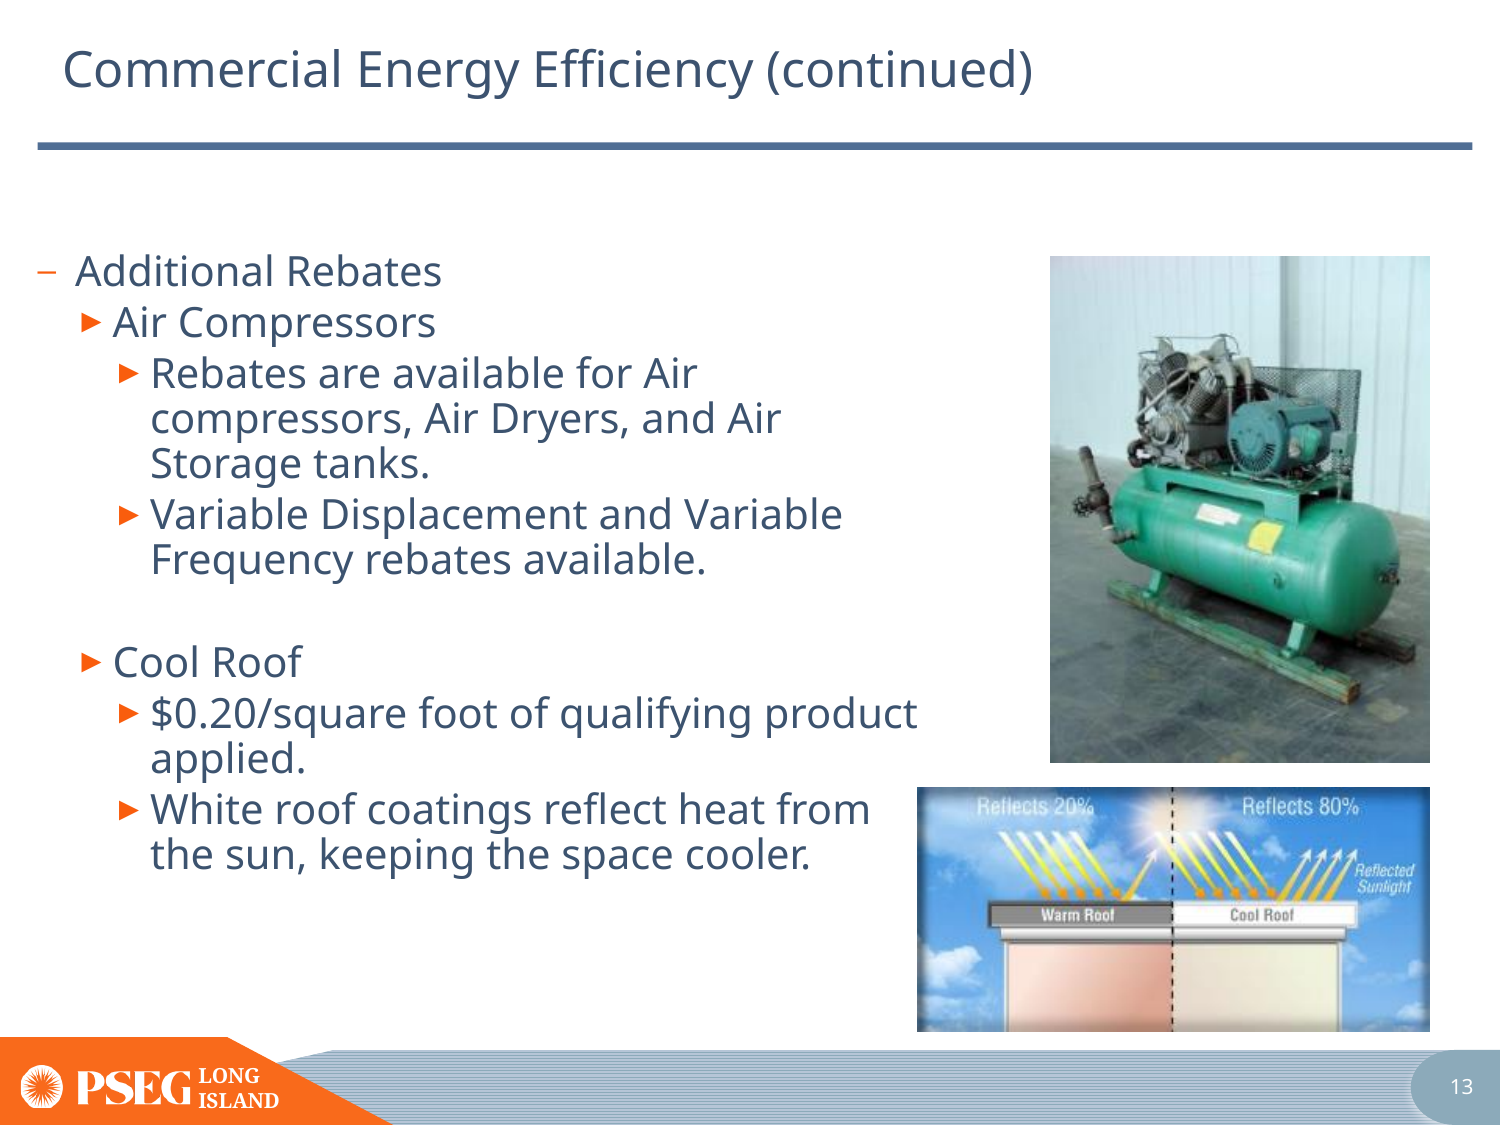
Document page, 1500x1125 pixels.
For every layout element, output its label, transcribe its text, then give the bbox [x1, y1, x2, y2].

title Commercial Energy Efficiency (continued) [62, 37, 1263, 163]
picture [1049, 255, 1430, 763]
text_box Additional Rebates Air Compressors Rebates are available for Air compressors, Air Dryers, and Air Storage tanks. Variable Displacement and Variable Frequency rebates available. Cool Roof $0.20/square foot of qualifying product applied. White roof coatings reflect heat from the sun, keeping the space cooler. [0, 249, 925, 1125]
picture [916, 787, 1430, 1033]
